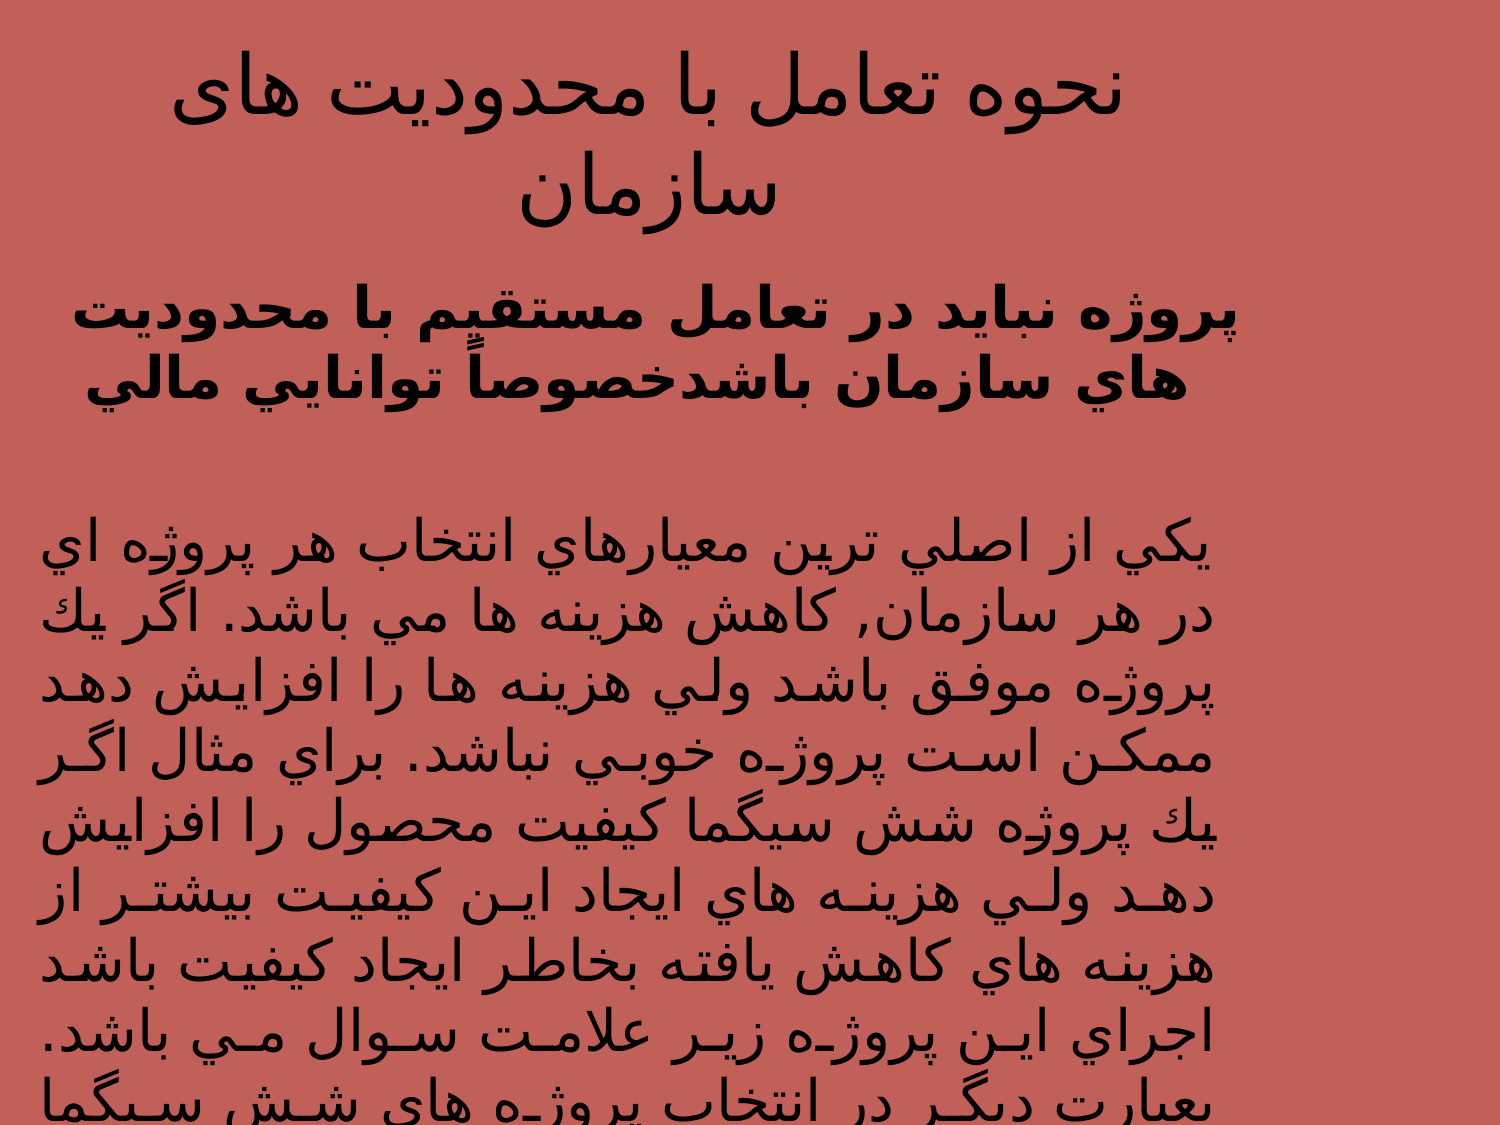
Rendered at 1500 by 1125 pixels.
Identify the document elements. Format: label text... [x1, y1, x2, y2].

title نحوه تعامل با محدودیت های سازمان [35, 37, 1263, 225]
list پروژه نبايد در تعامل مستقيم با محدوديت هاي سازمان باشدخصوصاً توانايي مالي يكي از اصلي ترين معيارهاي انتخاب هر پروژه اي در هر سازمان, كاهش هزينه ها مي باشد. اگر يك پروژه موفق باشد ولي هزينه ها را افزايش دهد ممكن است پروژه خوبي نباشد. براي مثال اگر يك پروژه شش سيگما كيفيت محصول را افزايش دهد ولي هزينه هاي ايجاد اين كيفيت بيشتر از هزينه هاي كاهش يافته بخاطر ايجاد كيفيت باشد اجراي اين پروژه زير علامت سوال مي باشد. بعبارت ديگر در انتخاب پروژه هاي شش سيگما علاوه بر معيارهاي فني و تكنولوژي و استفاده از بازخوردهاي مشتريان, عامل هزينه نيز بايد حتما مدنظر قرار گيرد. [24, 262, 1288, 1000]
